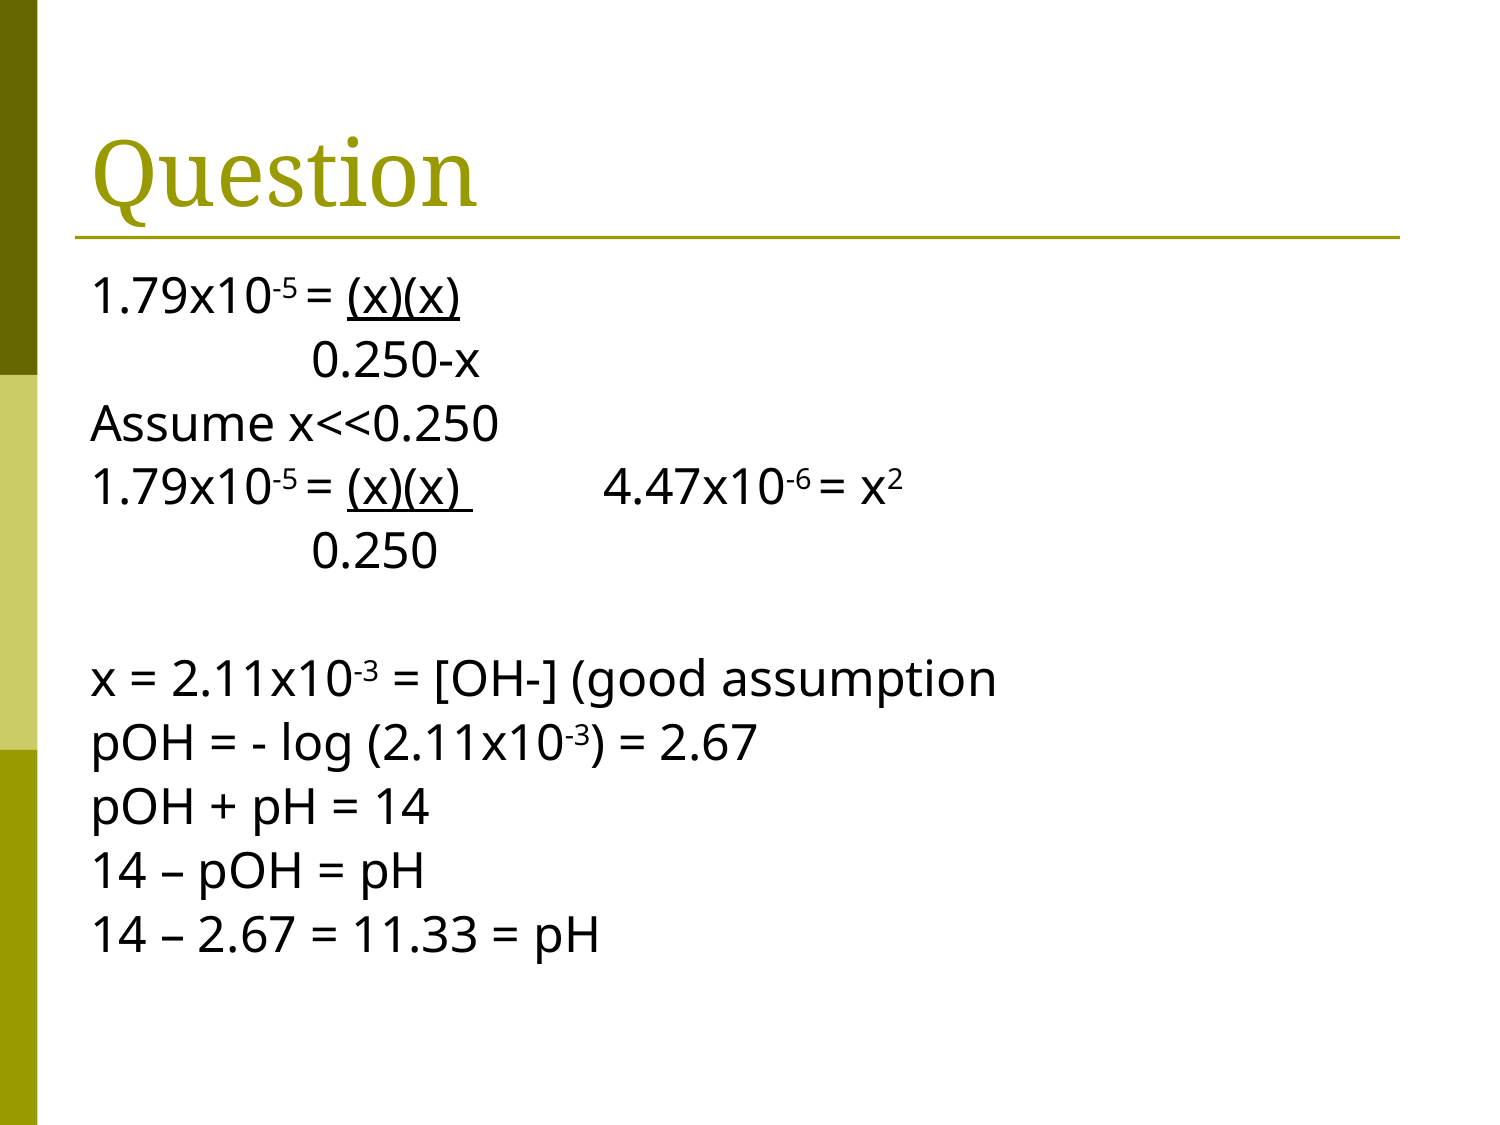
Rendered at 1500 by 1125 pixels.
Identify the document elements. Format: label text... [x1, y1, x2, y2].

title Question [75, 45, 1425, 233]
list 1.79x10-5 = (x)(x) 0.250-x Assume x<<0.250 1.79x10-5 = (x)(x) 4.47x10-6 = x2 0.250 x = 2.11x10-3 = [OH-] (good assumption pOH = - log (2.11x10-3) = 2.67 pOH + pH = 14 14 – pOH = pH 14 – 2.67 = 11.33 = pH [75, 262, 1425, 1006]
